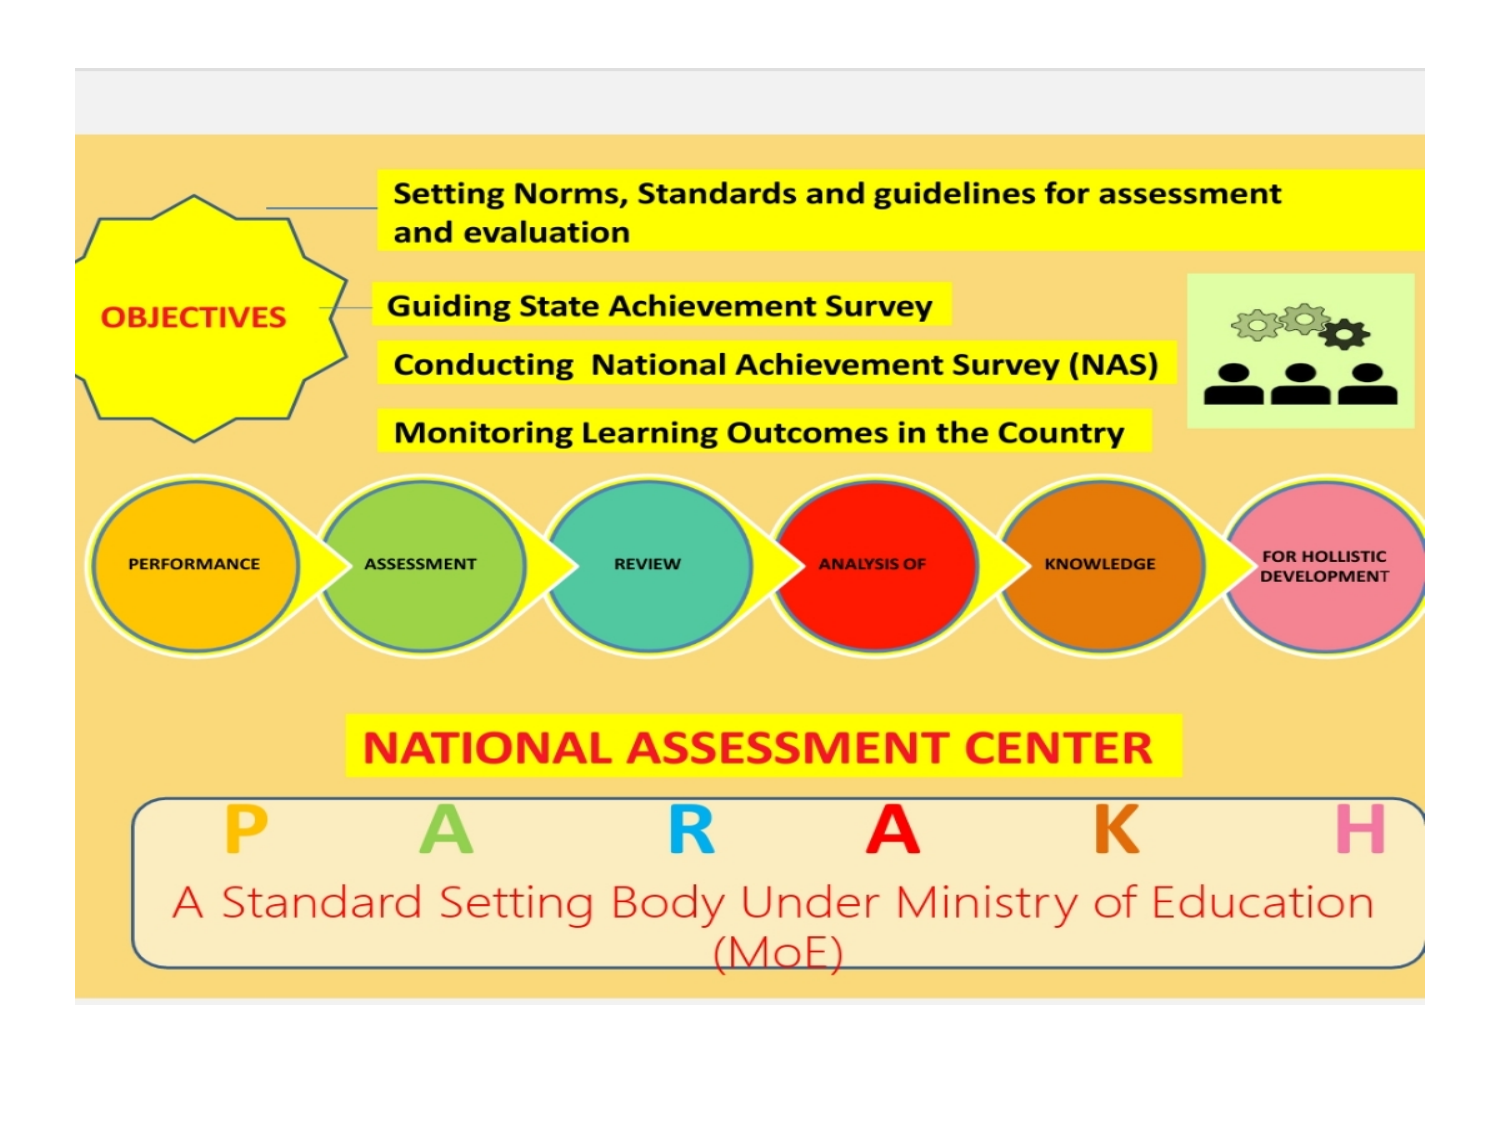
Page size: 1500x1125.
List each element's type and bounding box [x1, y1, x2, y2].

list [74, 67, 1426, 1006]
